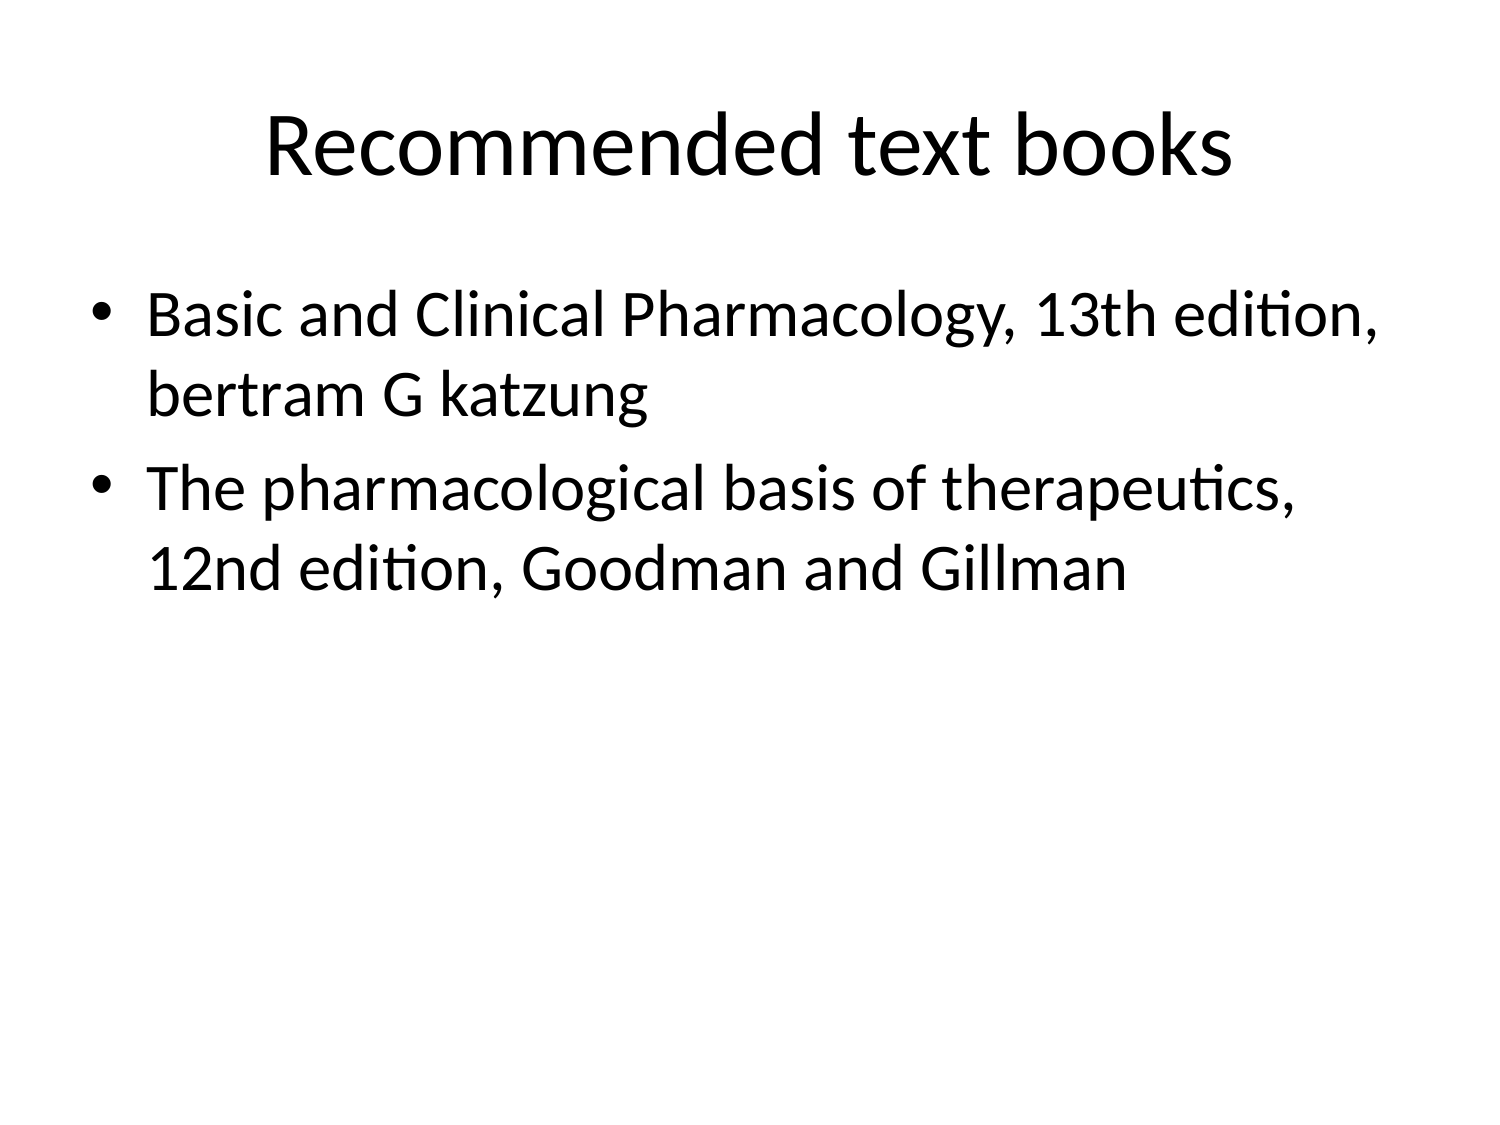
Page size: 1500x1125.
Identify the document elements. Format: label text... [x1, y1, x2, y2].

list Basic and Clinical Pharmacology, 13th edition, bertram G katzung The pharmacological basis of therapeutics, 12nd edition, Goodman and Gillman [75, 262, 1425, 1005]
title Recommended text books [75, 45, 1425, 233]
